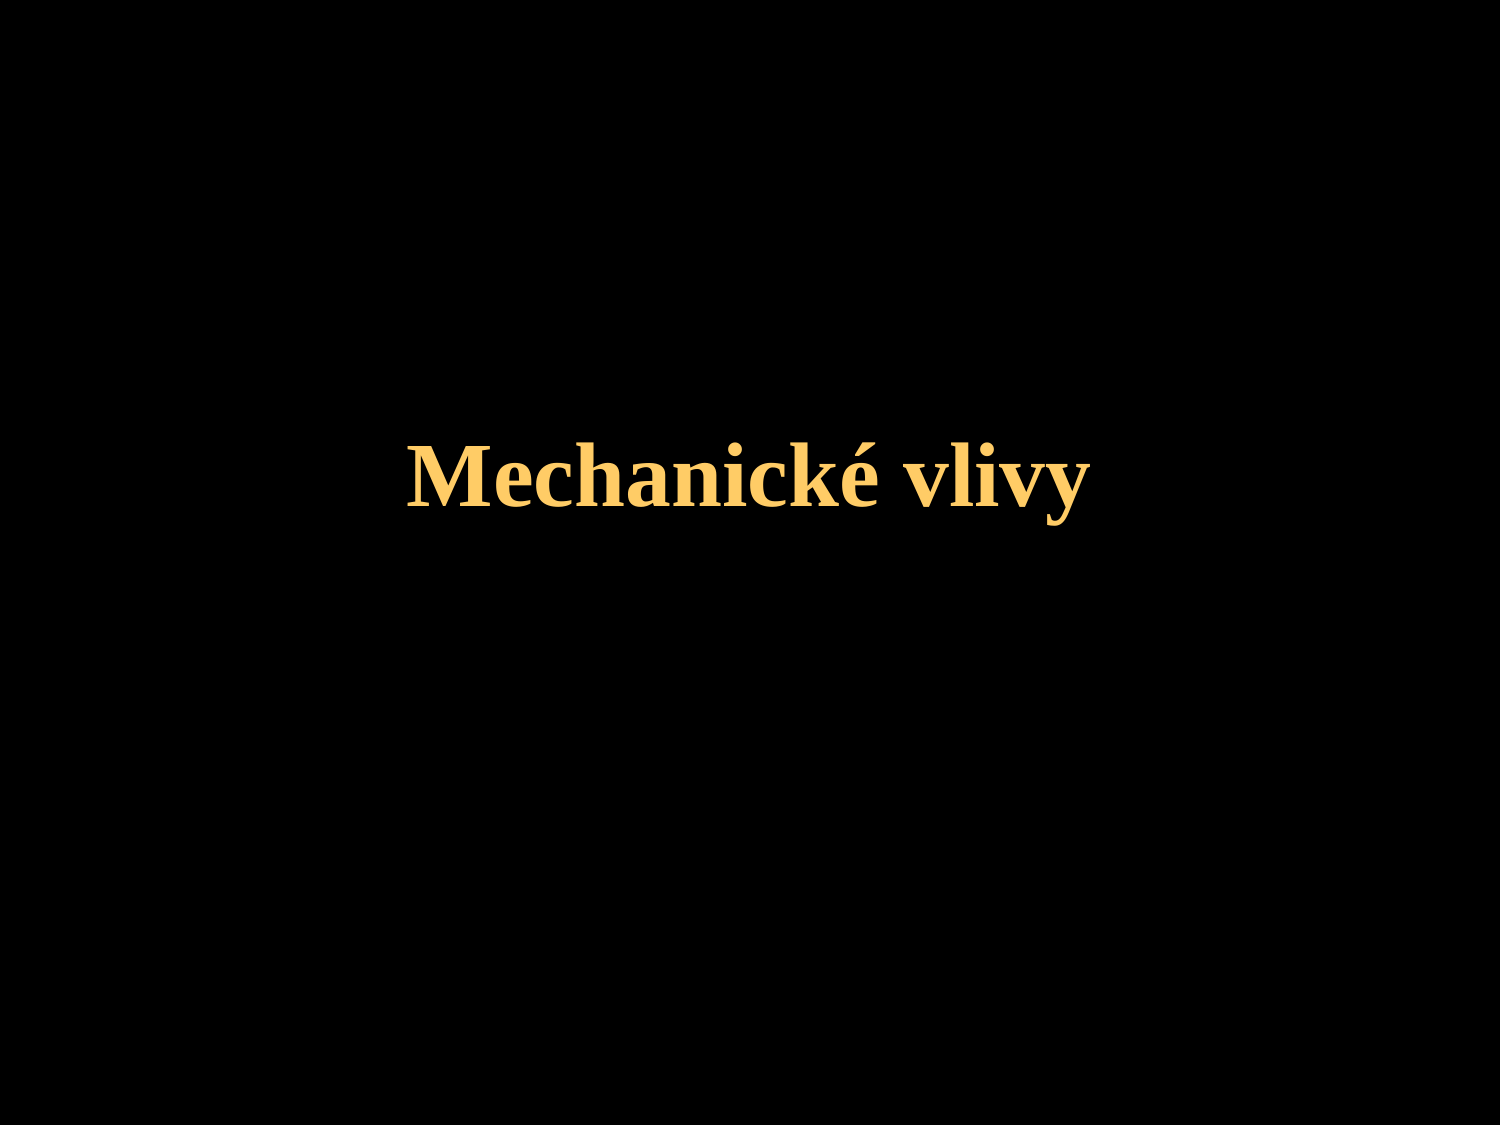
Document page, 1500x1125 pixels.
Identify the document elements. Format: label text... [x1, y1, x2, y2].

text_box Mechanické vlivy [112, 349, 1388, 591]
